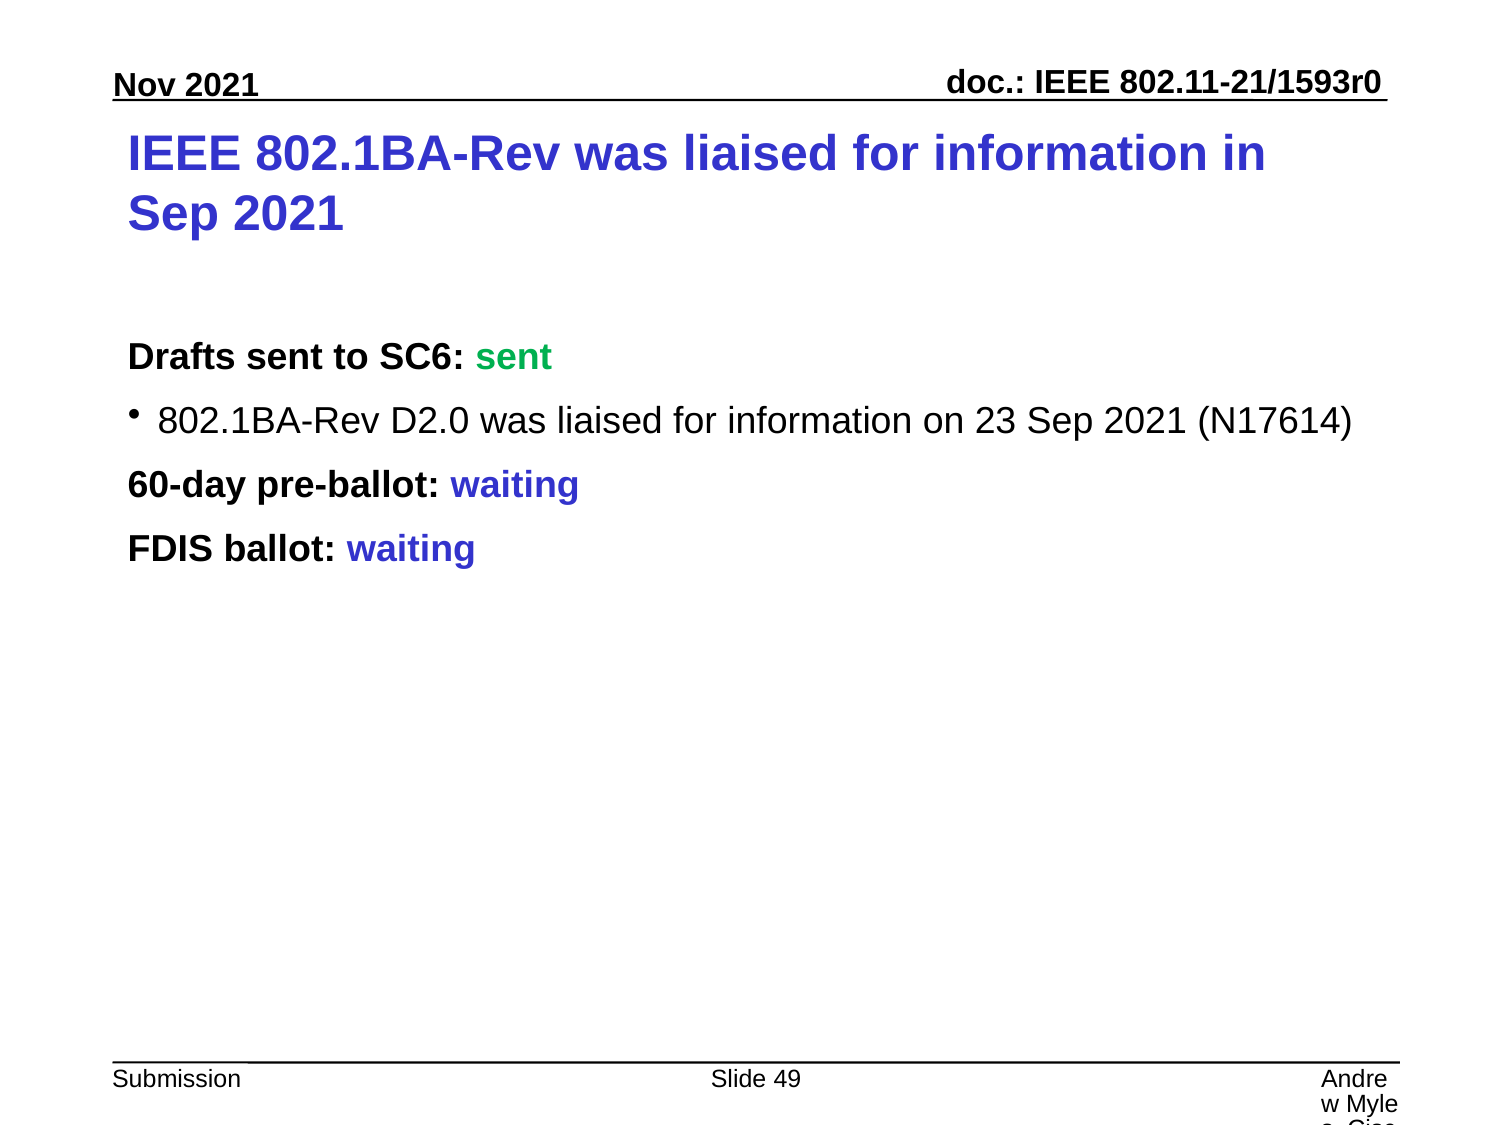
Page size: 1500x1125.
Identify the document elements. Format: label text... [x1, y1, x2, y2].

list Drafts sent to SC6: sent 802.1BA-Rev D2.0 was liaised for information on 23 Sep 2021 (N17614) 60-day pre-ballot: waiting FDIS ballot: waiting [112, 324, 1388, 1000]
slide_number Slide 49 [709, 1061, 803, 1093]
footer Andrew Myles, Cisco [1320, 1061, 1402, 1093]
title IEEE 802.1BA-Rev was liaised for information in Sep 2021 [112, 112, 1388, 288]
